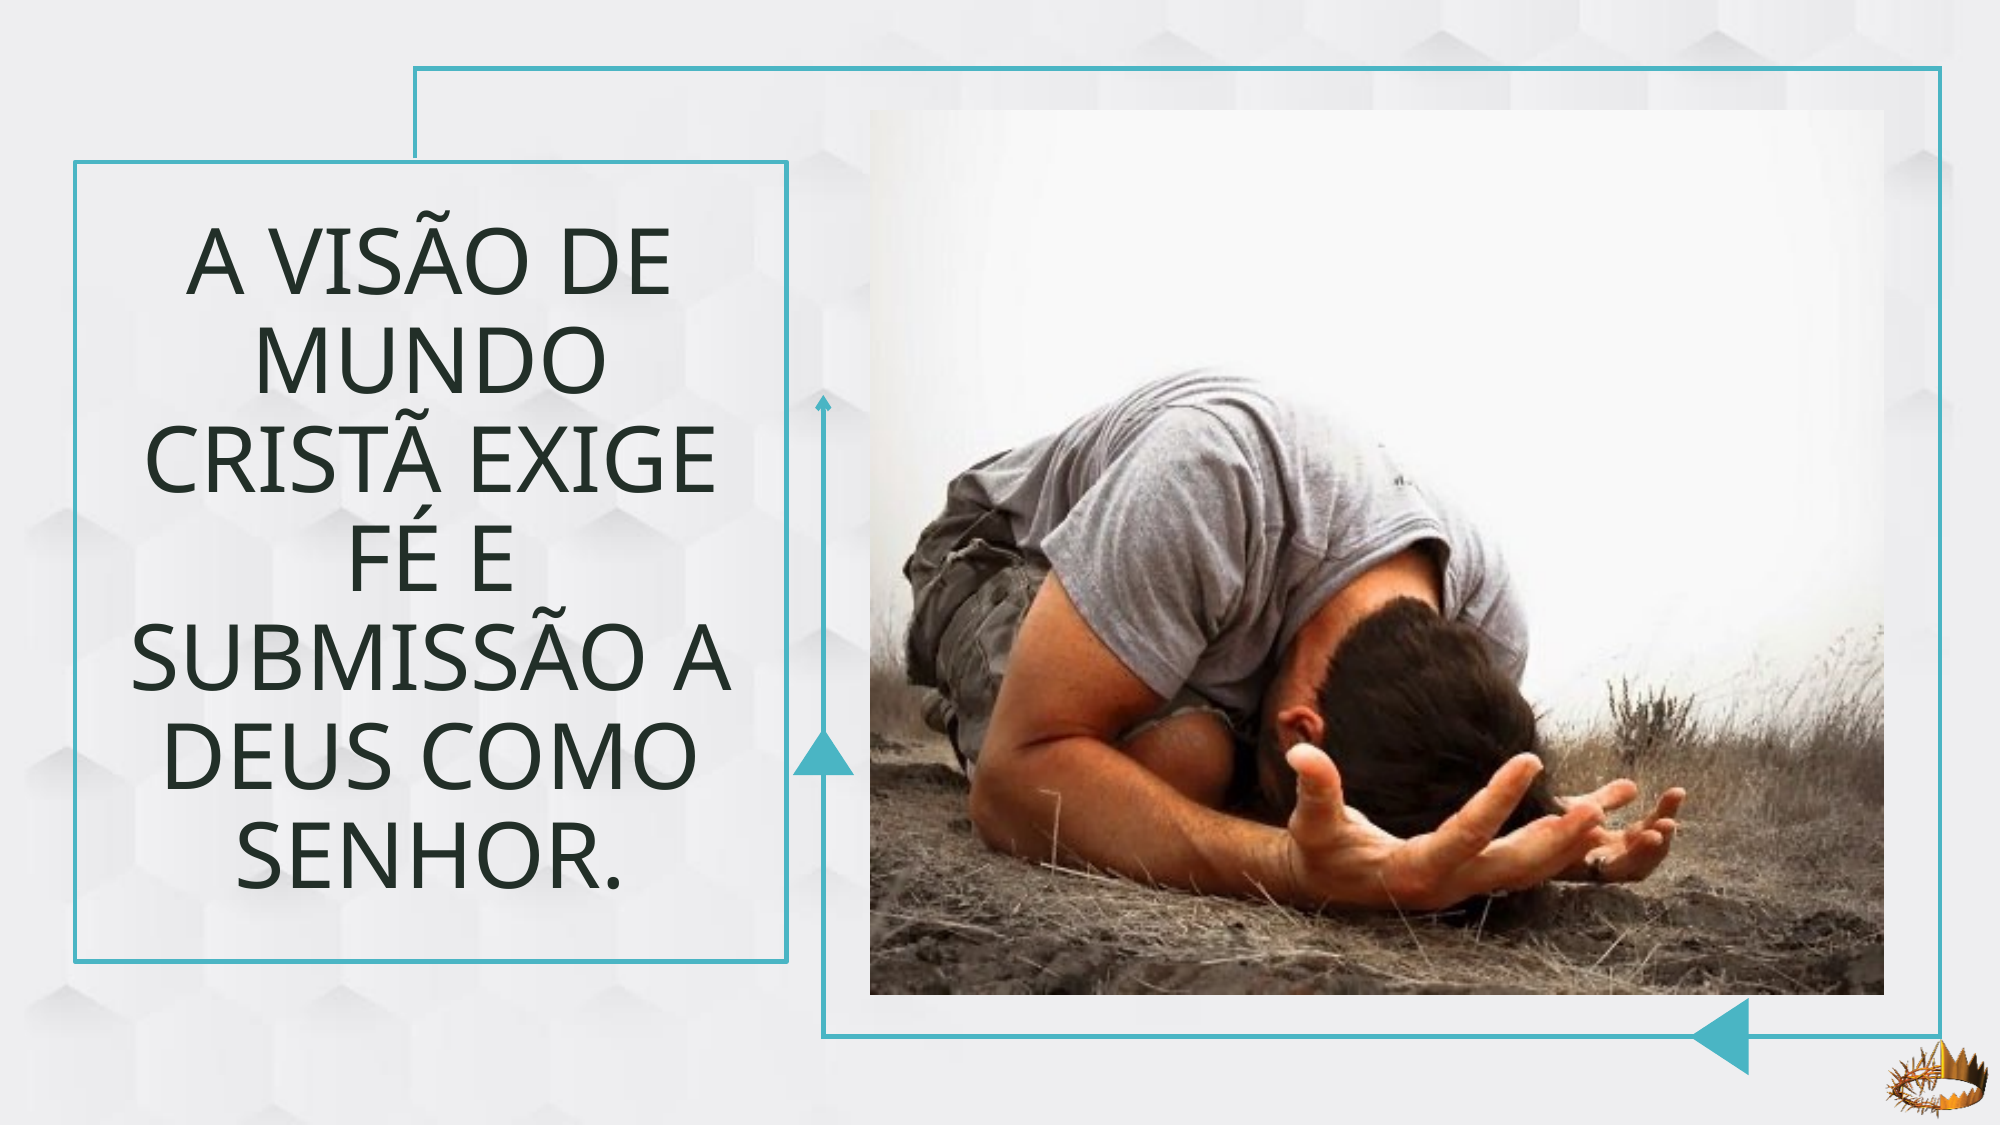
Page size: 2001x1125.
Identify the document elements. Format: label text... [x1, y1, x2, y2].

picture [0, 0, 2000, 1125]
title a visão de mundo cristã exige fé e submissão a Deus como Senhor. [73, 160, 789, 964]
